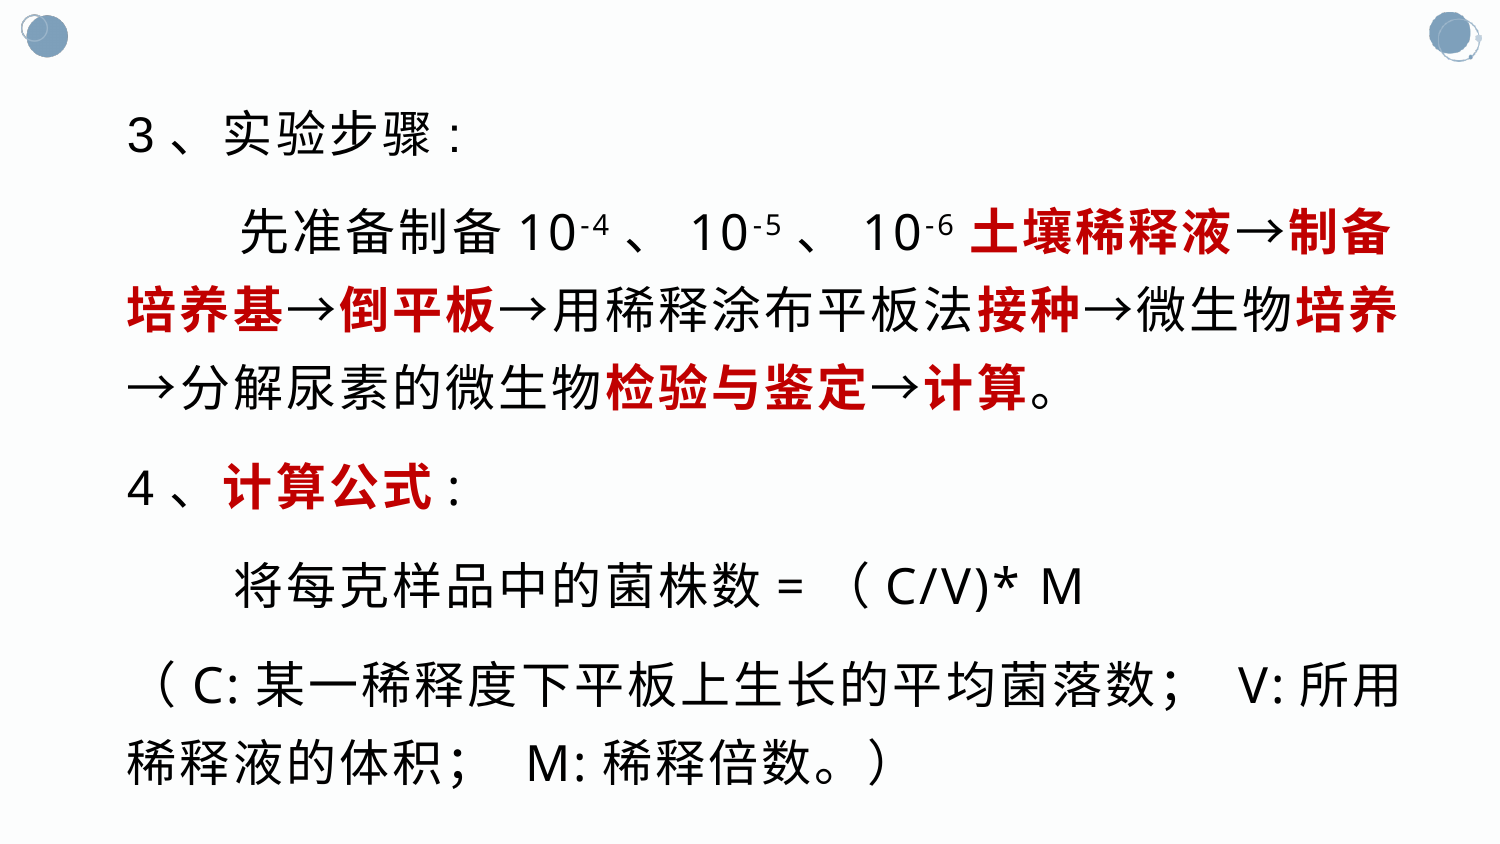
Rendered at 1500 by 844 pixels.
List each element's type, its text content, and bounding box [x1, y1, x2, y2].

picture [1411, 0, 1500, 73]
picture [0, 0, 89, 73]
list 3、实验步骤: 先准备制备10-4、10-5、10-6土壤稀释液→制备培养基→倒平板→用稀释涂布平板法接种→微生物培养→分解尿素的微生物检验与鉴定→计算。 4、计算公式: 将每克样品中的菌株数=（C/V)* M （C:某一稀释度下平板上生长的平均菌落数； V:所用稀释液的体积； M:稀释倍数。） [112, 76, 1432, 816]
